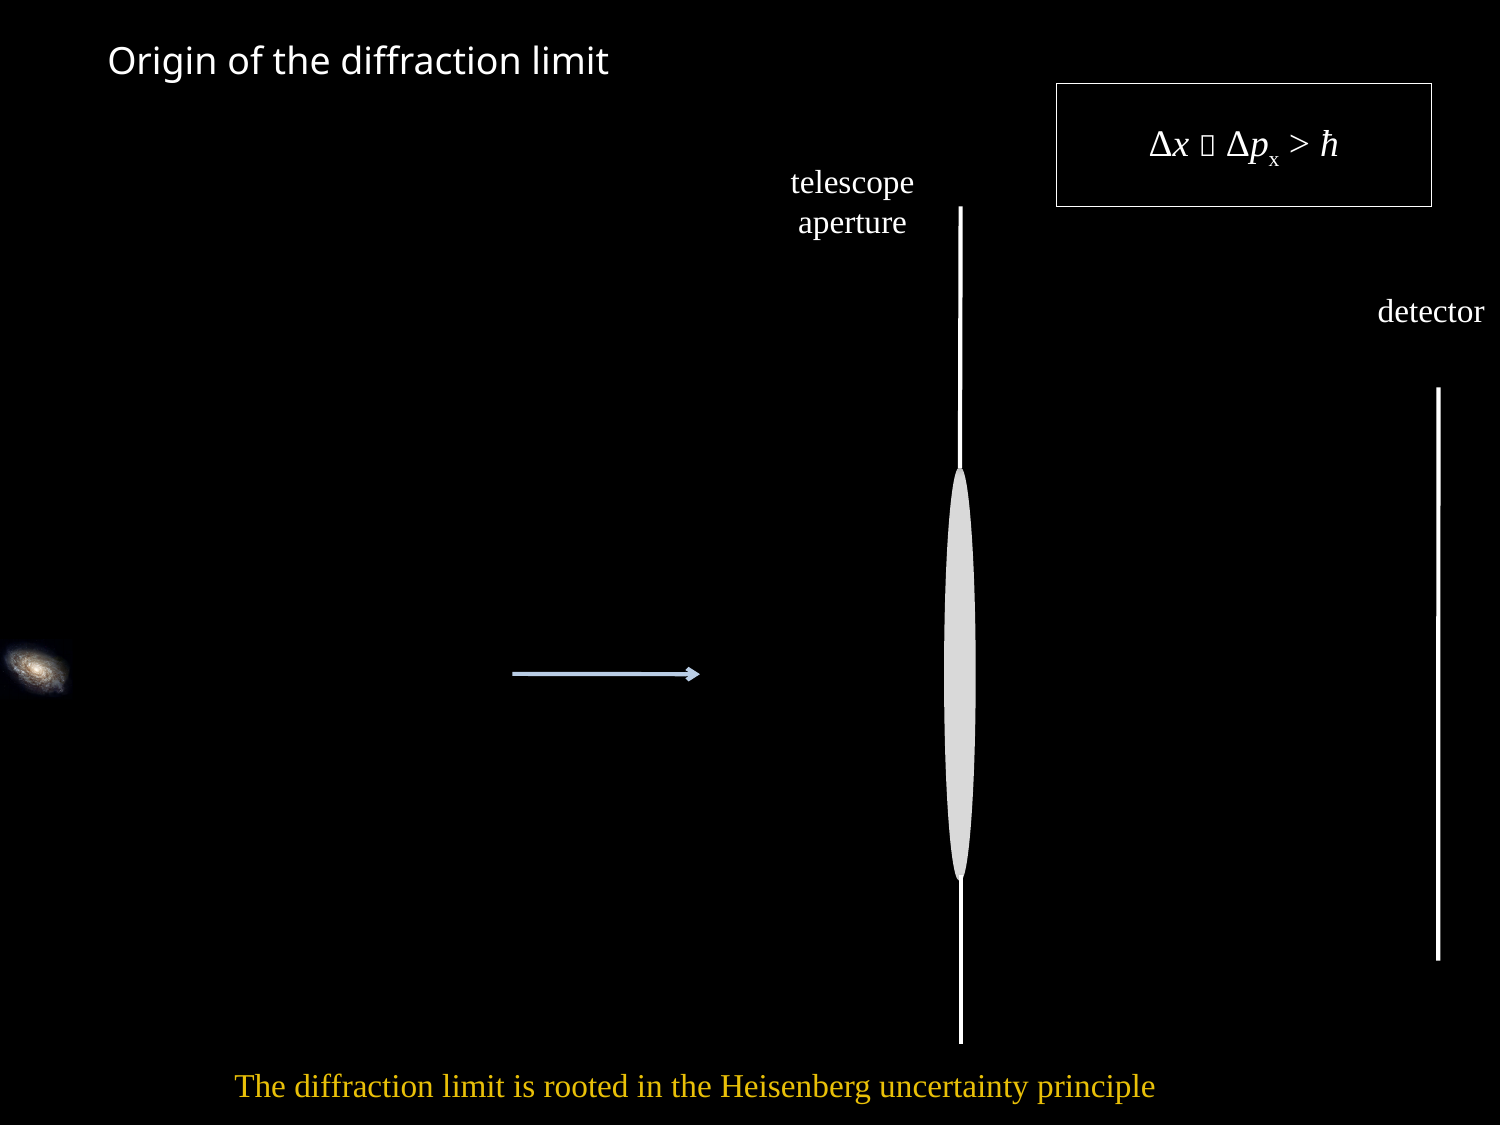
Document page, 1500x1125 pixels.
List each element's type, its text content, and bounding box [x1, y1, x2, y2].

text_box detector [1299, 281, 1500, 388]
text_box telescope aperture [721, 153, 984, 260]
text_box The diffraction limit is rooted in the Heisenberg uncertainty principle [167, 1056, 1233, 1112]
text_box Origin of the diffraction limit [92, 29, 625, 90]
text_box Δx  Δpx > ħ [1056, 83, 1432, 207]
picture [0, 639, 73, 701]
text_box [944, 473, 976, 876]
